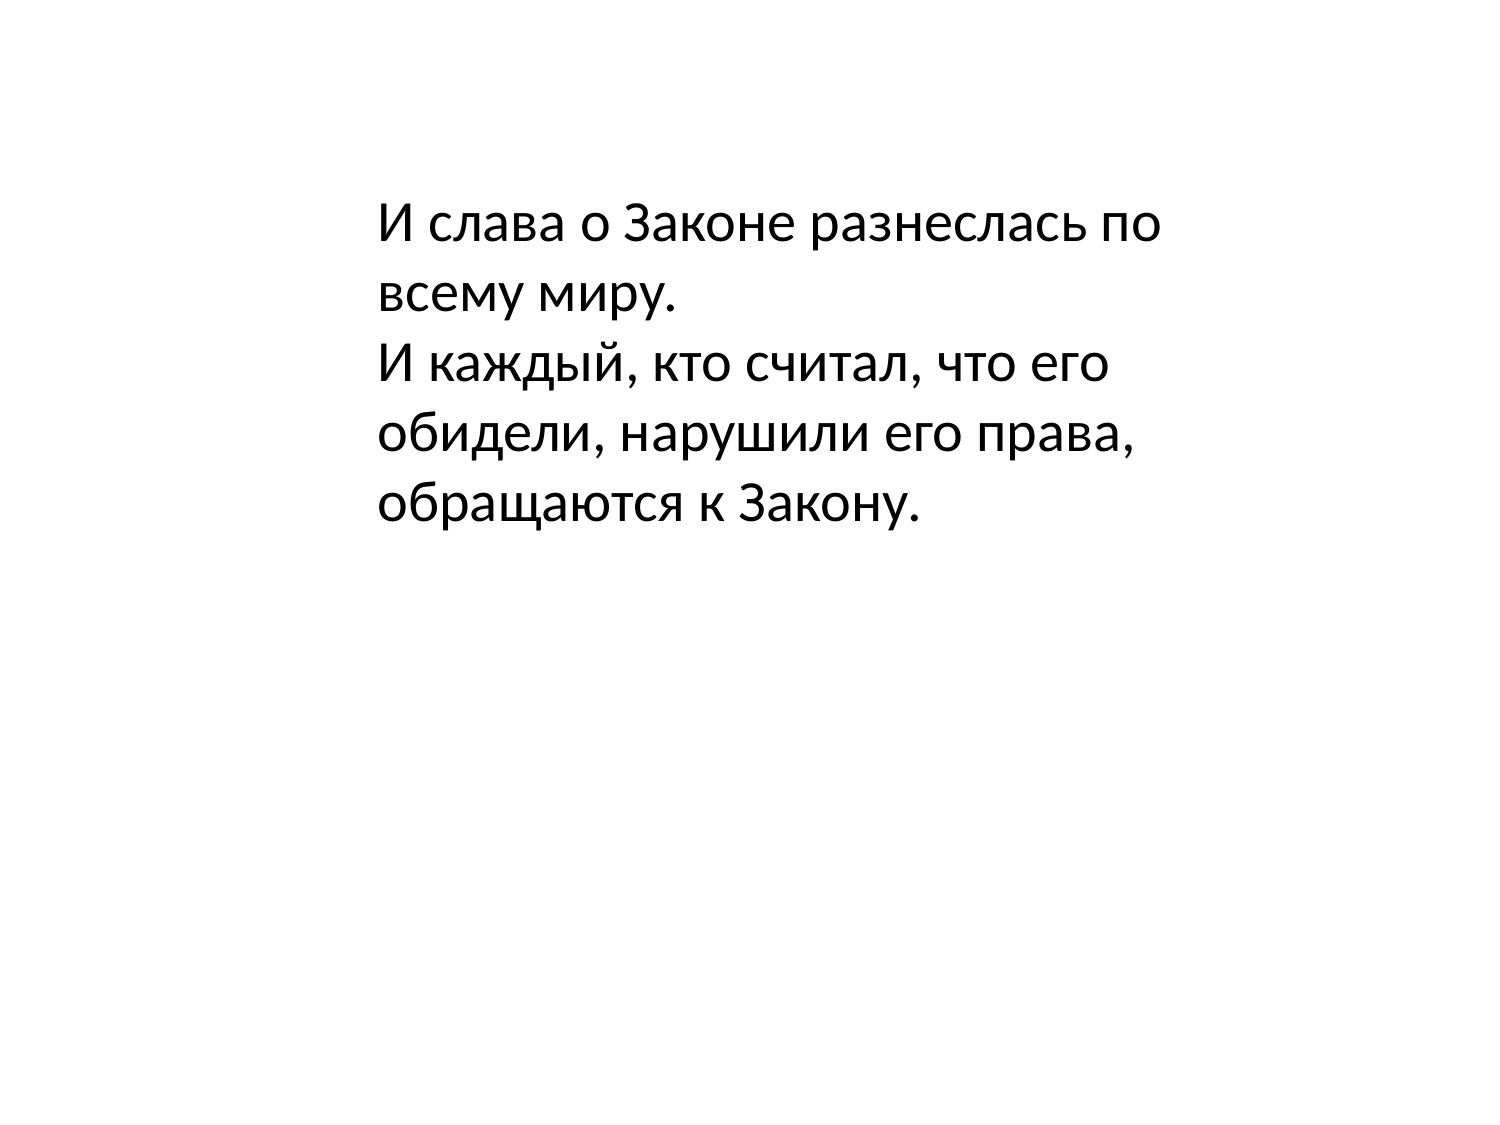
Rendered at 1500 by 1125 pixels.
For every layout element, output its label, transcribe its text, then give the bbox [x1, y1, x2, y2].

text_box И слава о Законе разнеслась по всему миру. И каждый, кто считал, что его обидели, нарушили его права, обращаются к Закону. [363, 175, 1325, 541]
